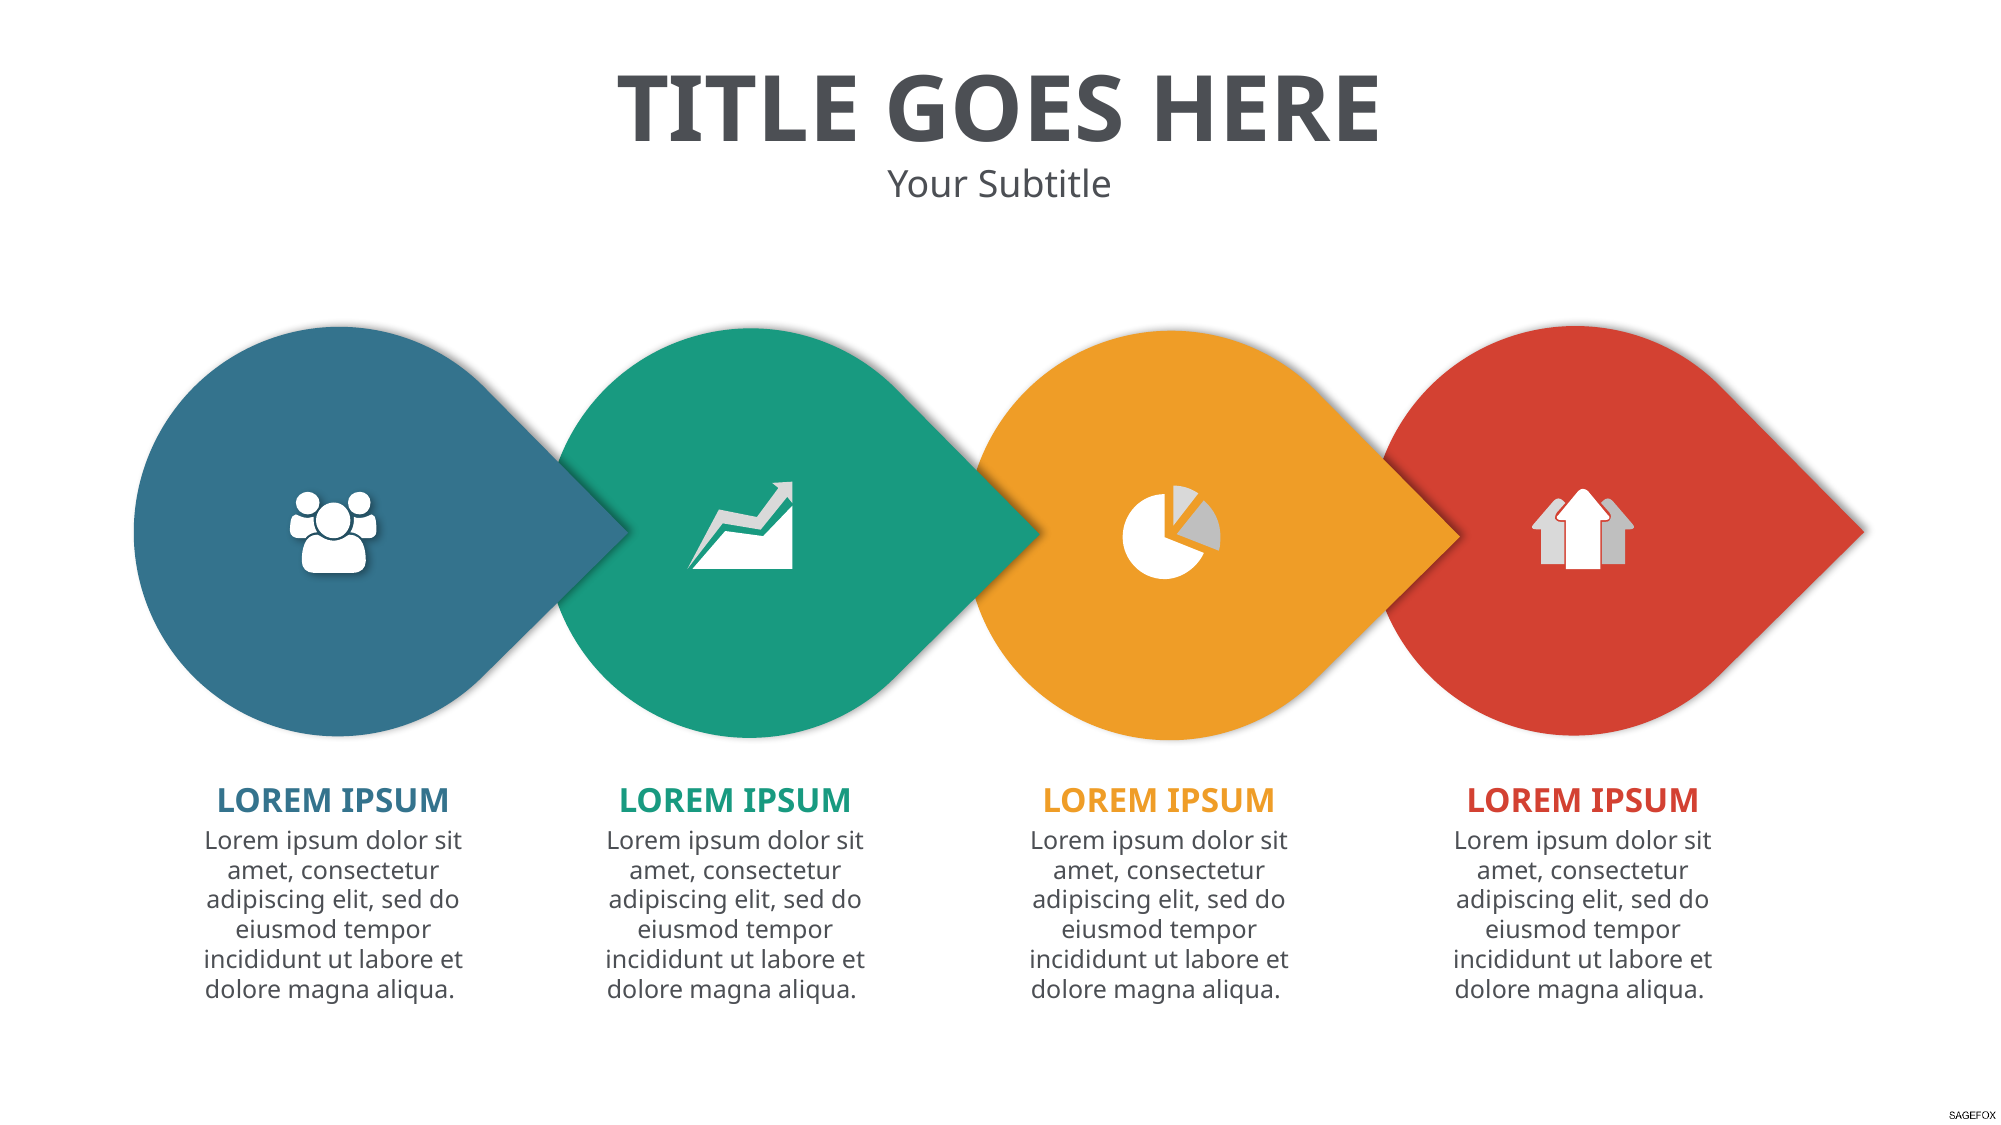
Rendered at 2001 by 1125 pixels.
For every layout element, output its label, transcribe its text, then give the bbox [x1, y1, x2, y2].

text_box LOREM IPSUM Lorem ipsum dolor sit amet, consectetur adipiscing elit, sed do eiusmod tempor incididunt ut labore et dolore magna aliqua. [565, 771, 906, 1012]
text_box LOREM IPSUM Lorem ipsum dolor sit amet, consectetur adipiscing elit, sed do eiusmod tempor incididunt ut labore et dolore magna aliqua. [1413, 771, 1754, 1012]
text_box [1122, 485, 1221, 580]
text_box LOREM IPSUM Lorem ipsum dolor sit amet, consectetur adipiscing elit, sed do eiusmod tempor incididunt ut labore et dolore magna aliqua. [989, 771, 1330, 1012]
picture [1924, 1102, 2000, 1123]
text_box LOREM IPSUM Lorem ipsum dolor sit amet, consectetur adipiscing elit, sed do eiusmod tempor incididunt ut labore et dolore magna aliqua. [163, 771, 504, 1012]
text_box [132, 325, 630, 738]
text_box [1386, 325, 1866, 737]
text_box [687, 481, 793, 569]
text_box [289, 514, 377, 573]
text_box [978, 329, 1462, 742]
text_box [348, 491, 371, 515]
text_box [561, 327, 1042, 739]
text_box [295, 491, 351, 539]
text_box TITLE GOES HERE Your Subtitle [548, 42, 1452, 212]
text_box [1530, 488, 1636, 570]
